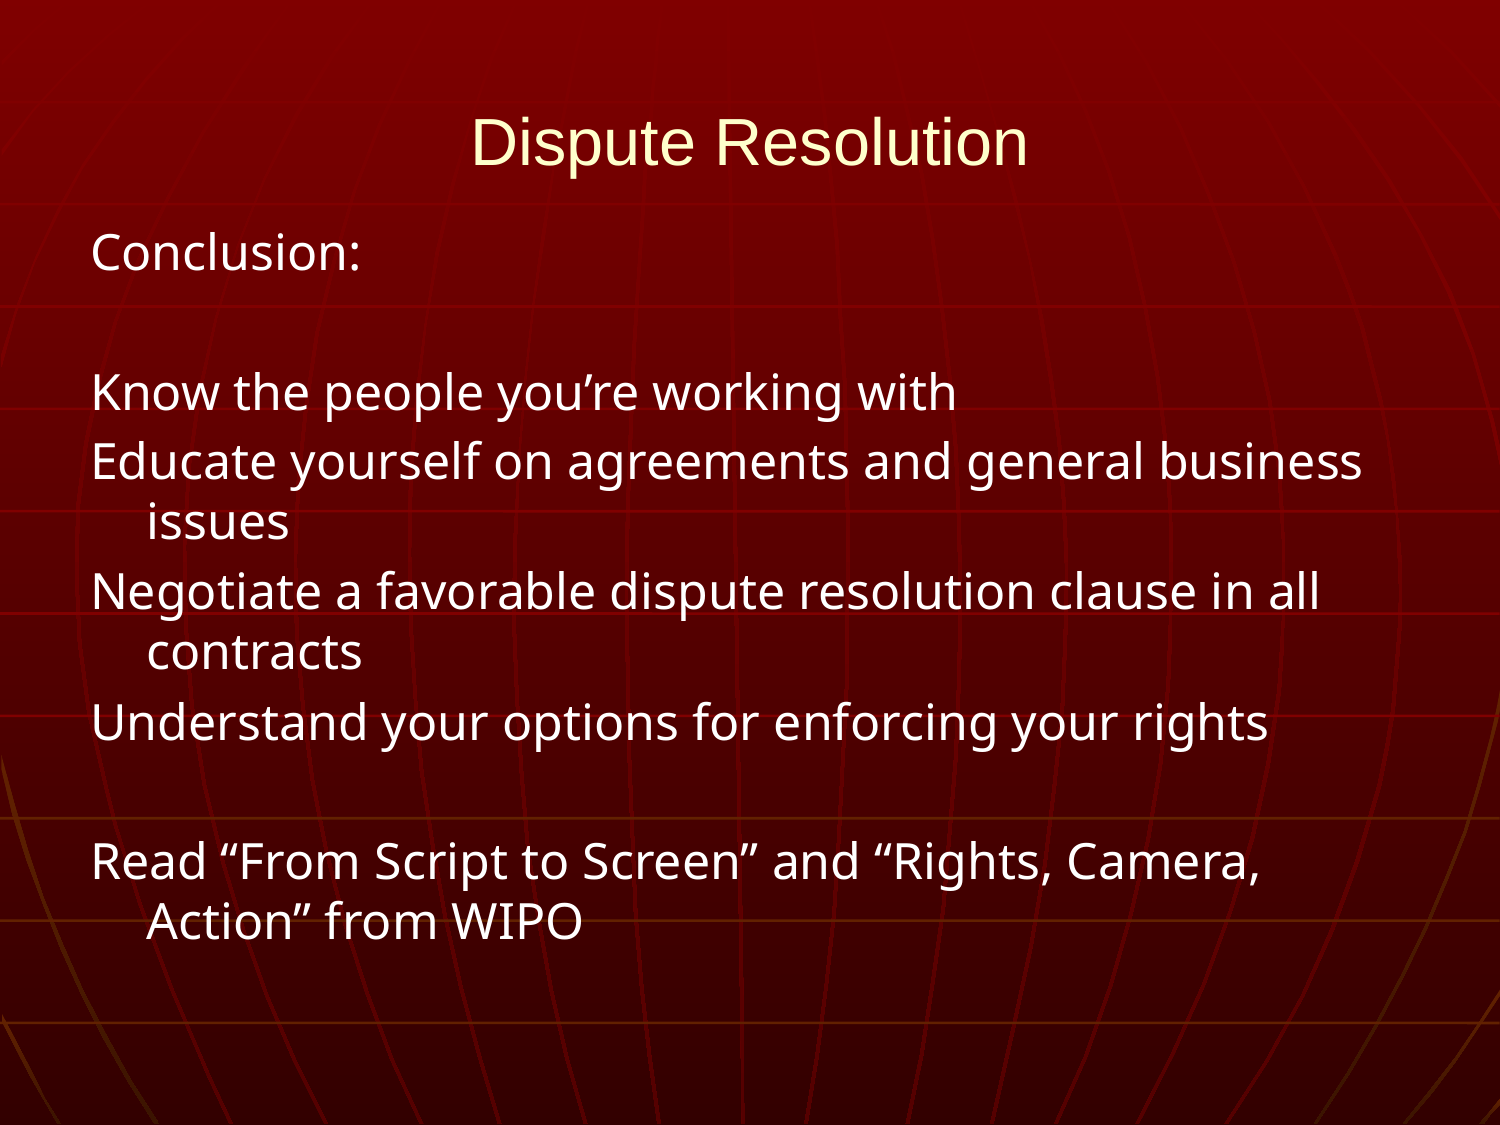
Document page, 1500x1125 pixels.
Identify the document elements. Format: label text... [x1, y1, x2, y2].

title Dispute Resolution [74, 45, 1426, 212]
list Conclusion: Know the people you’re working with Educate yourself on agreements and general business issues Negotiate a favorable dispute resolution clause in all contracts Understand your options for enforcing your rights Read “From Script to Screen” and “Rights, Camera, Action” from WIPO [74, 212, 1426, 1006]
